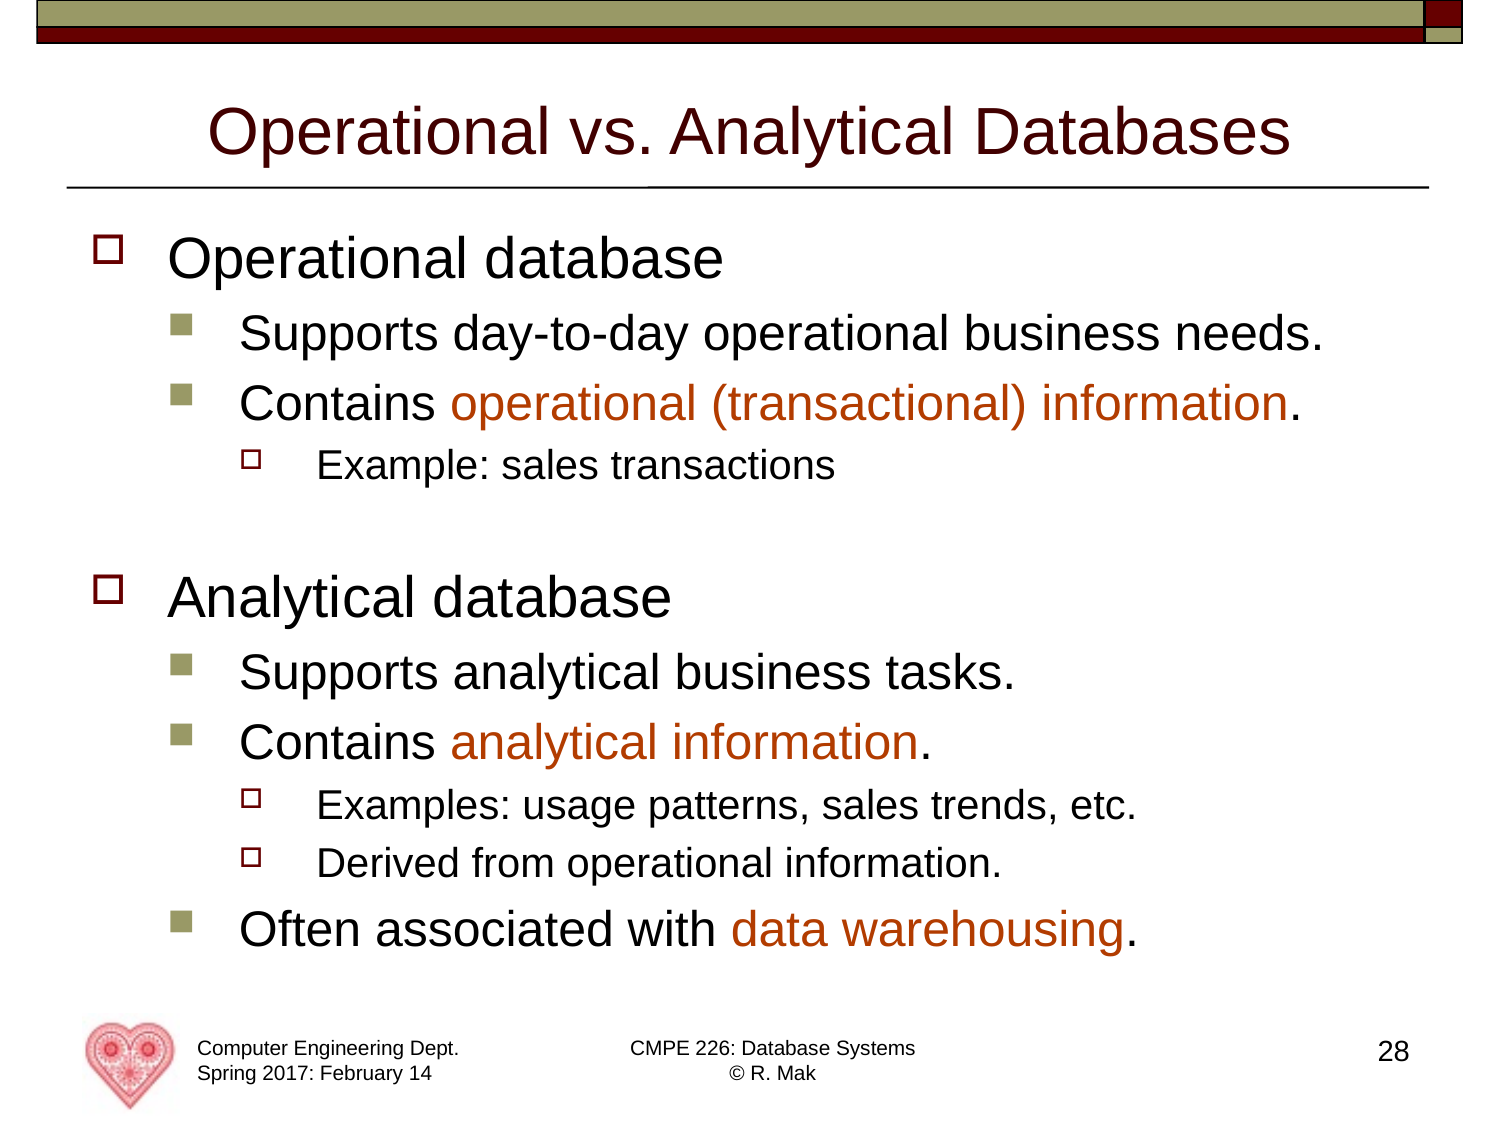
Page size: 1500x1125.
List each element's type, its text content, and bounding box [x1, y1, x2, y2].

slide_number 28 [1112, 1025, 1425, 1100]
title Operational vs. Analytical Databases [75, 67, 1425, 175]
list Operational database Supports day-to-day operational business needs. Contains operational (transactional) information. Example: sales transactions Analytical database Supports analytical business tasks. Contains analytical information. Examples: usage patterns, sales trends, etc. Derived from operational information. Often associated with data warehousing. [75, 212, 1425, 1006]
picture [82, 1013, 180, 1118]
